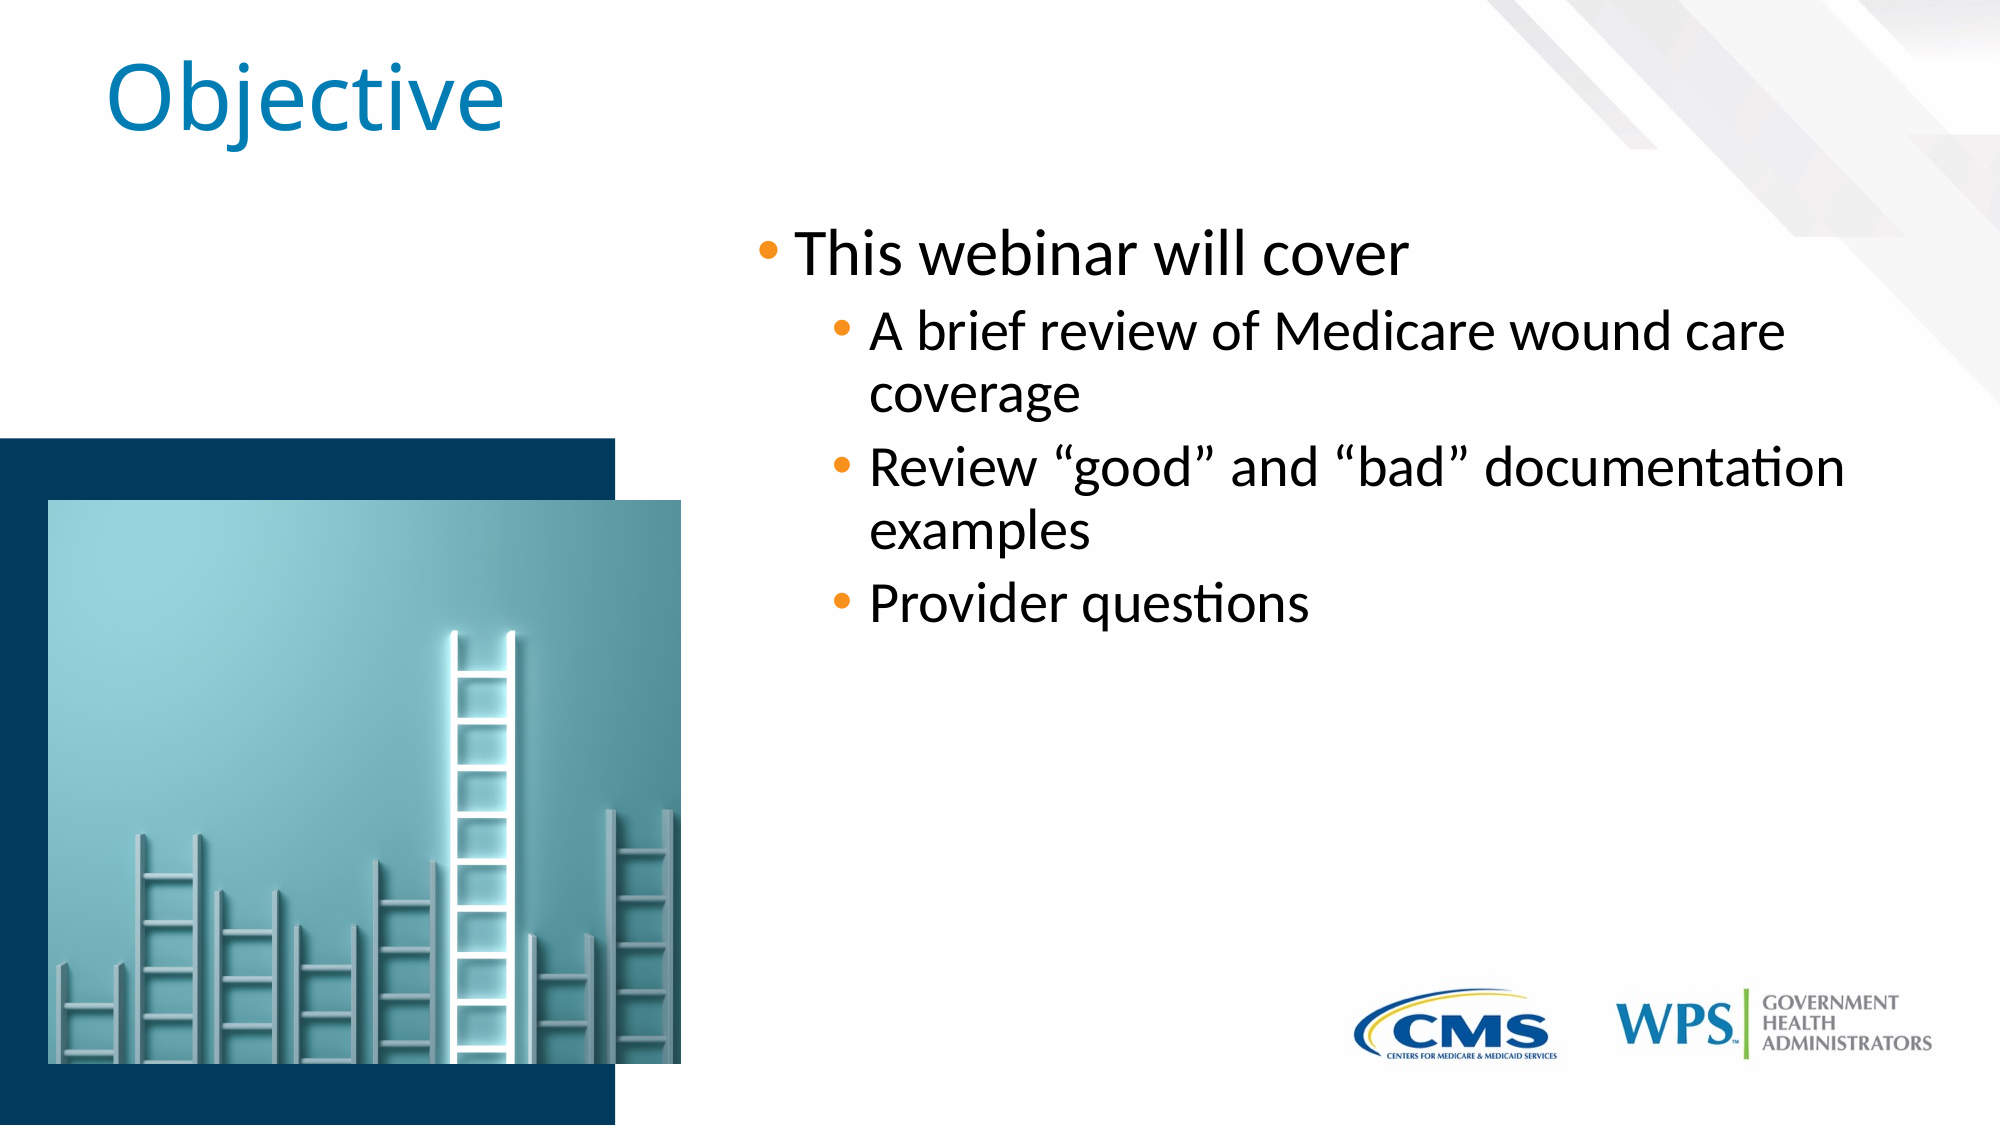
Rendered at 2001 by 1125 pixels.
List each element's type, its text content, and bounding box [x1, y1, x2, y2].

list This webinar will cover A brief review of Medicare wound care coverage Review “good” and “bad” documentation examples Provider questions [742, 210, 1915, 936]
title Objective [89, 44, 1655, 163]
picture [0, 0, 2000, 1125]
